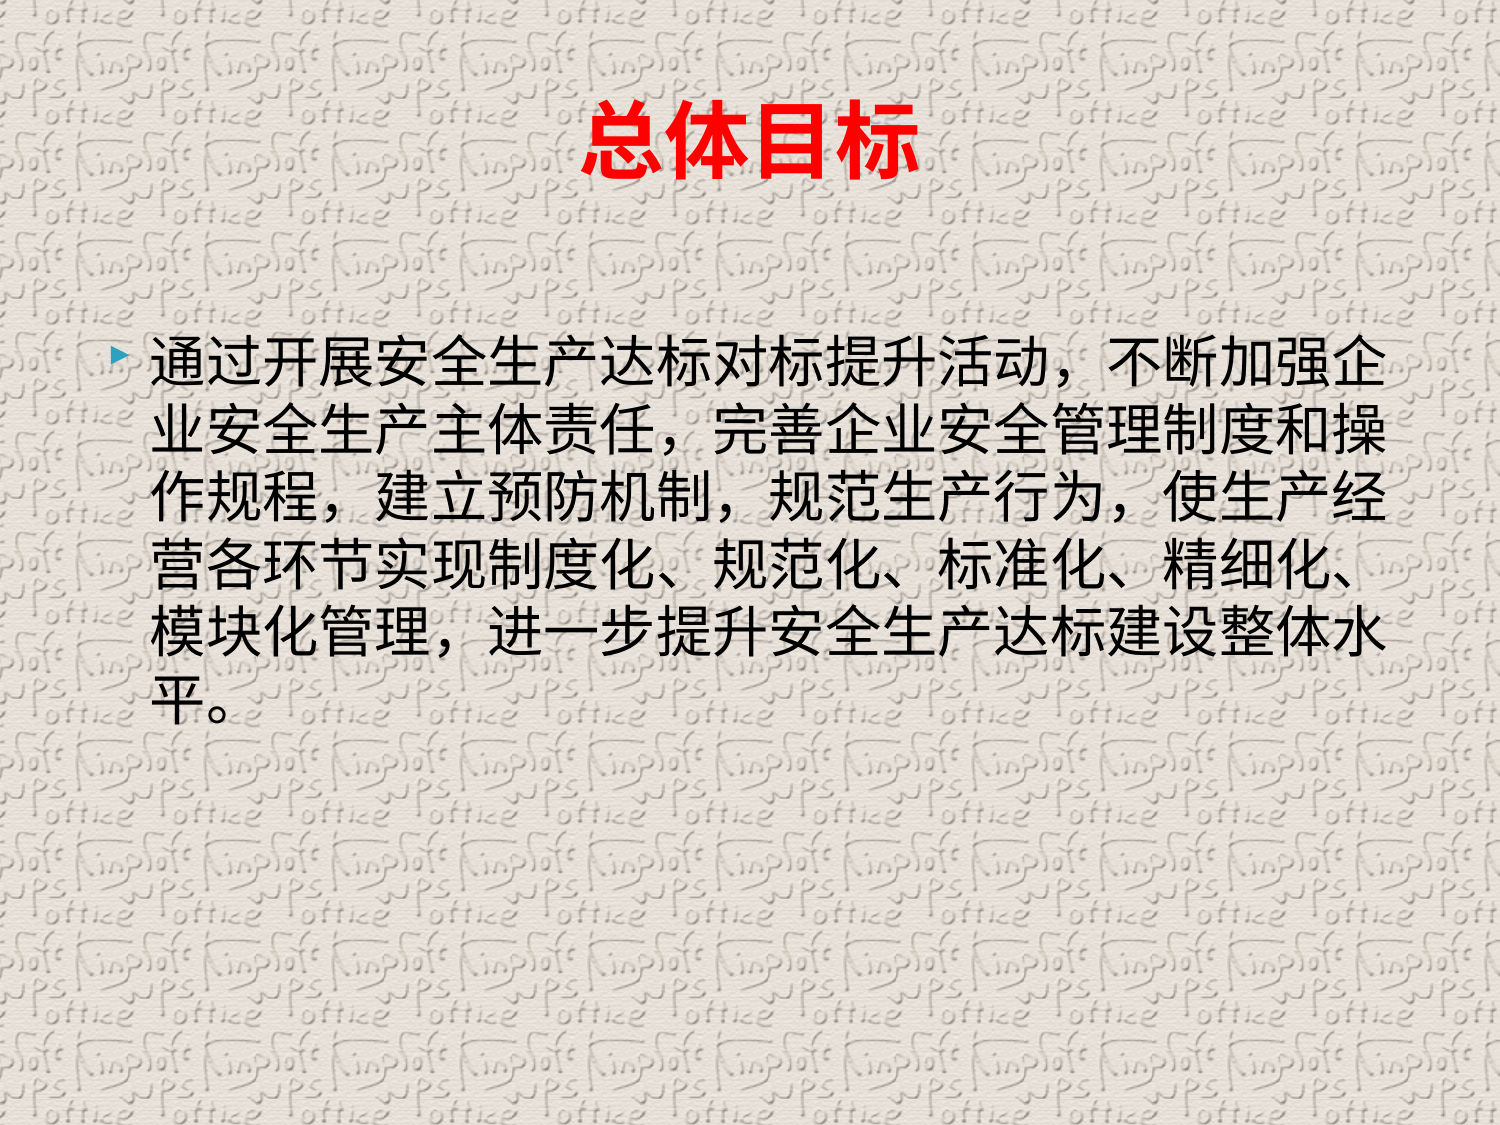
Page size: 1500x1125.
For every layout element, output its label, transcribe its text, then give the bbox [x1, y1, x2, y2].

list 通过开展安全生产达标对标提升活动，不断加强企业安全生产主体责任，完善企业安全管理制度和操作规程，建立预防机制，规范生产行为，使生产经营各环节实现制度化、规范化、标准化、精细化、模块化管理，进一步提升安全生产达标建设整体水平。 [75, 243, 1425, 986]
title 总体目标 [75, 45, 1425, 233]
picture [0, 0, 1500, 1125]
